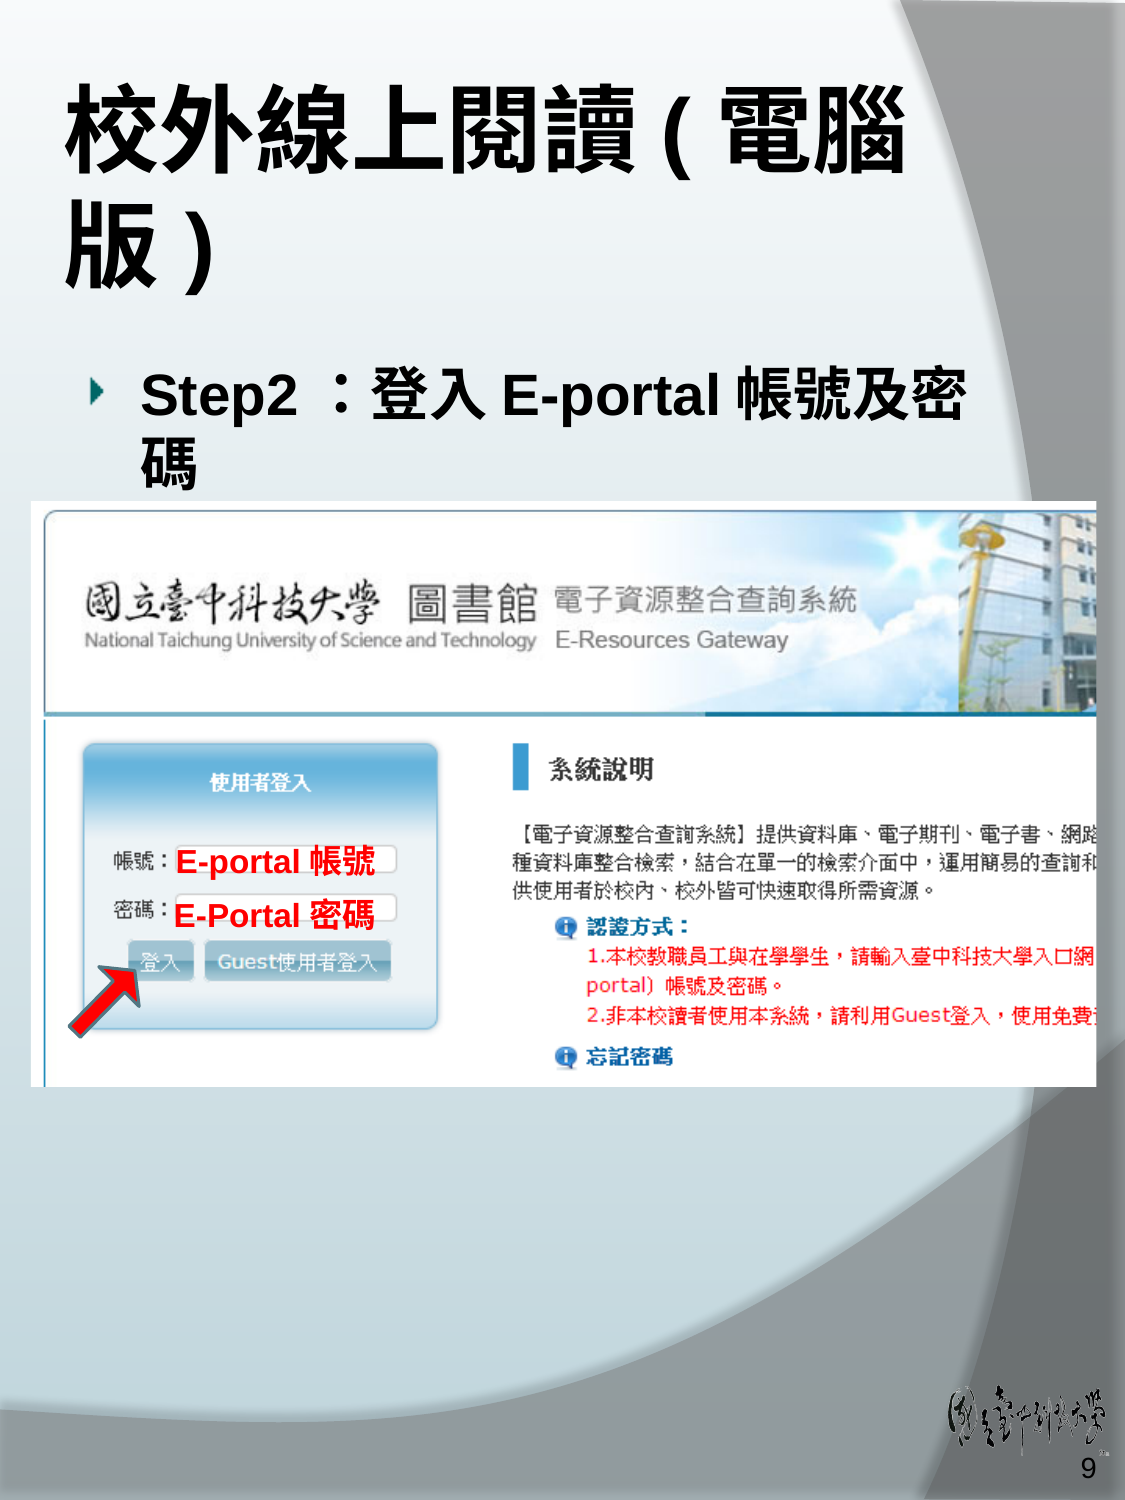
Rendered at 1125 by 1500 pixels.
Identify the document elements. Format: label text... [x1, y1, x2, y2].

list Step2：登入E-portal帳號及密碼 [56, 350, 1024, 493]
picture [77, 375, 110, 409]
picture [943, 1375, 1112, 1456]
title 校外線上閱讀(電腦版) [56, 60, 976, 310]
list Step2：登入E-portal帳號及密碼 [56, 1096, 1024, 1340]
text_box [30, 501, 1097, 1087]
slide_number 9 [1003, 1466, 1097, 1485]
